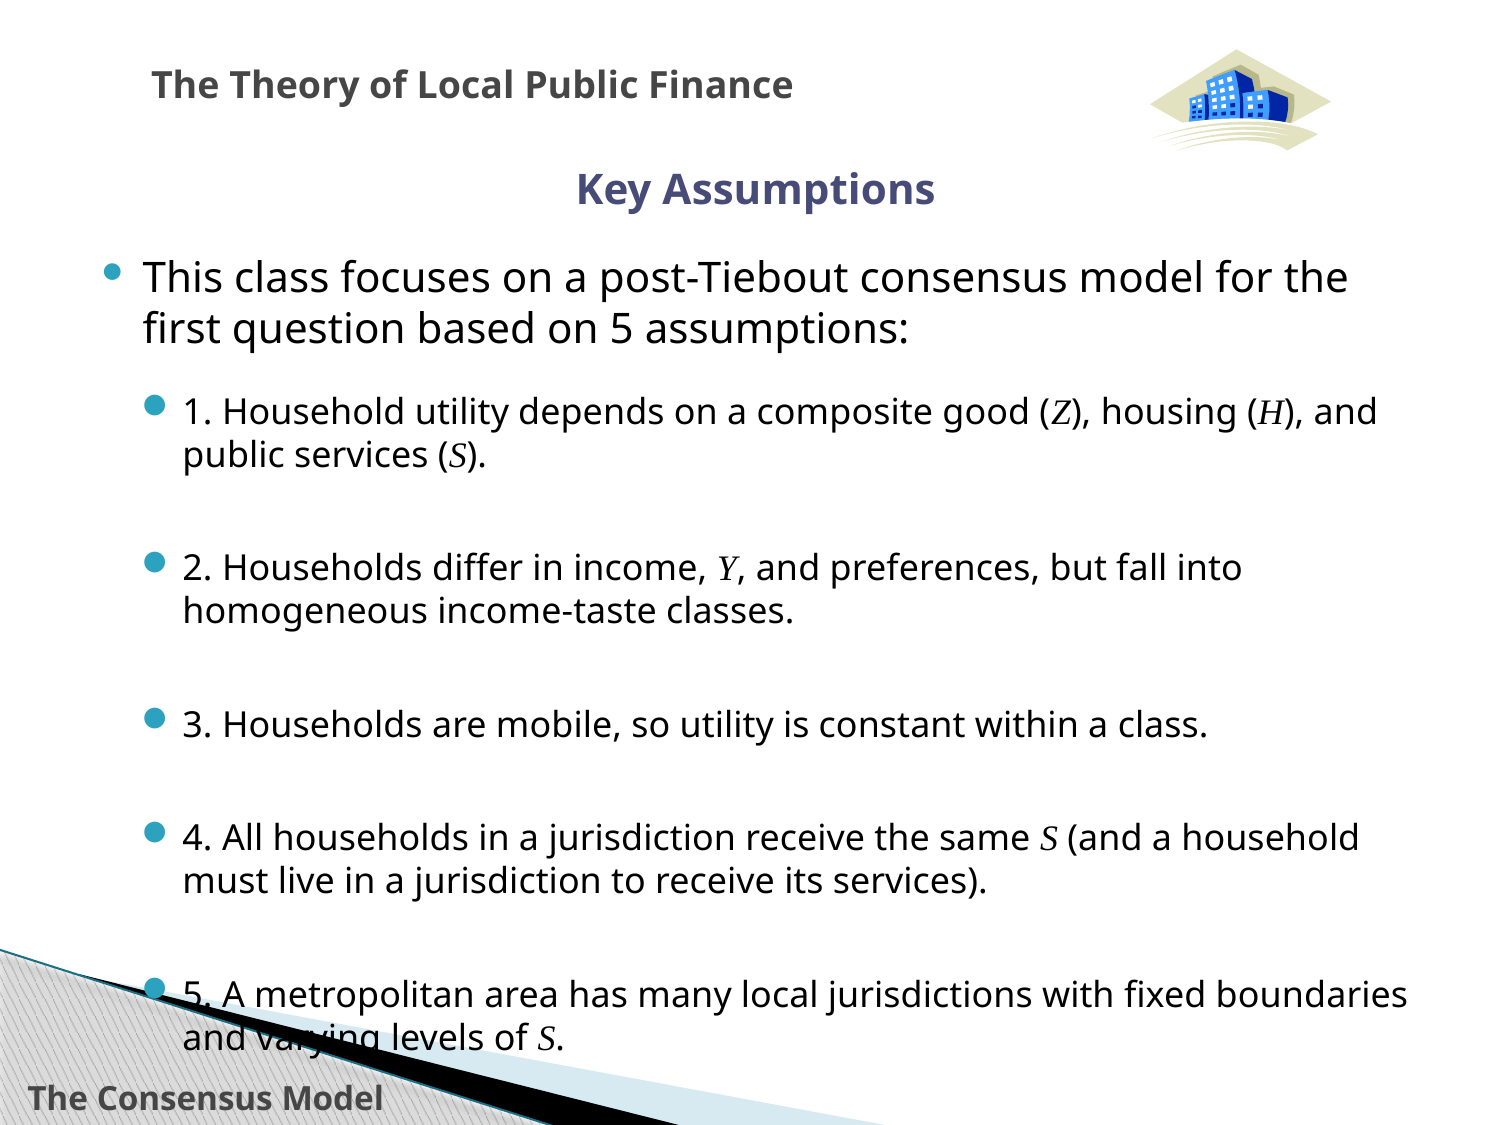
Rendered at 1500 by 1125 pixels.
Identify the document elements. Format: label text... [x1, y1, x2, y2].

title [235, 45, 1466, 113]
text_box The Theory of Local Public Finance [126, 49, 875, 117]
text_box The Consensus Model [12, 1068, 1363, 1125]
picture [1149, 49, 1332, 151]
list Key Assumptions This class focuses on a post-Tiebout consensus model for the first question based on 5 assumptions: 1. Household utility depends on a composite good (Z), housing (H), and public services (S). 2. Households differ in income, Y, and preferences, but fall into homogeneous income-taste classes. 3. Households are mobile, so utility is constant within a class. 4. All households in a jurisdiction receive the same S (and a household must live in a jurisdiction to receive its services). 5. A metropolitan area has many local jurisdictions with fixed boundaries and varying levels of S. [75, 155, 1425, 1074]
